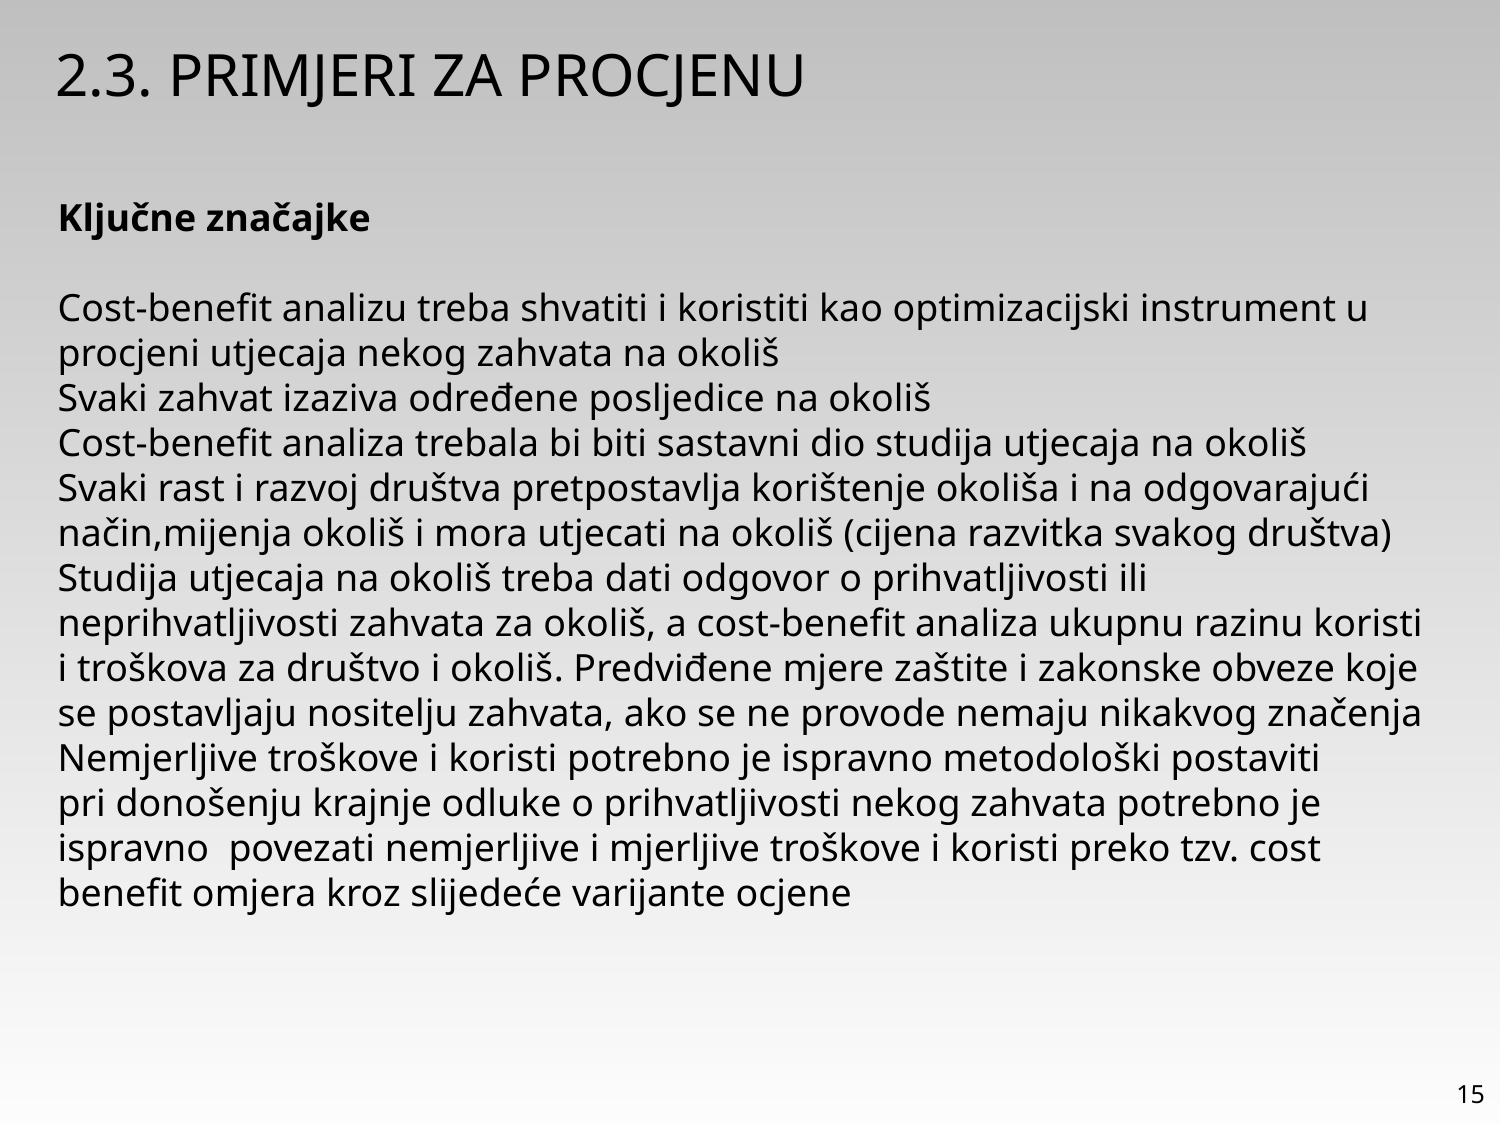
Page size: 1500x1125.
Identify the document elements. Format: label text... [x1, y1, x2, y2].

text_box Ključne značajke Cost-benefit analizu treba shvatiti i koristiti kao optimizacijski instrument u procjeni utjecaja nekog zahvata na okoliš Svaki zahvat izaziva određene posljedice na okoliš Cost-benefit analiza trebala bi biti sastavni dio studija utjecaja na okoliš Svaki rast i razvoj društva pretpostavlja korištenje okoliša i na odgovarajući način,mijenja okoliš i mora utjecati na okoliš (cijena razvitka svakog društva) Studija utjecaja na okoliš treba dati odgovor o prihvatljivosti ili neprihvatljivosti zahvata za okoliš, a cost-benefit analiza ukupnu razinu koristi i troškova za društvo i okoliš. Predviđene mjere zaštite i zakonske obveze koje se postavljaju nositelju zahvata, ako se ne provode nemaju nikakvog značenja Nemjerljive troškove i koristi potrebno je ispravno metodološki postaviti pri donošenju krajnje odluke o prihvatljivosti nekog zahvata potrebno je ispravno povezati nemjerljive i mjerljive troškove i koristi preko tzv. cost benefit omjera kroz slijedeće varijante ocjene [42, 186, 1443, 922]
text_box 2.3. PRIMJERI ZA PROCJENU [41, 31, 1500, 116]
slide_number 15 [1421, 1065, 1500, 1125]
